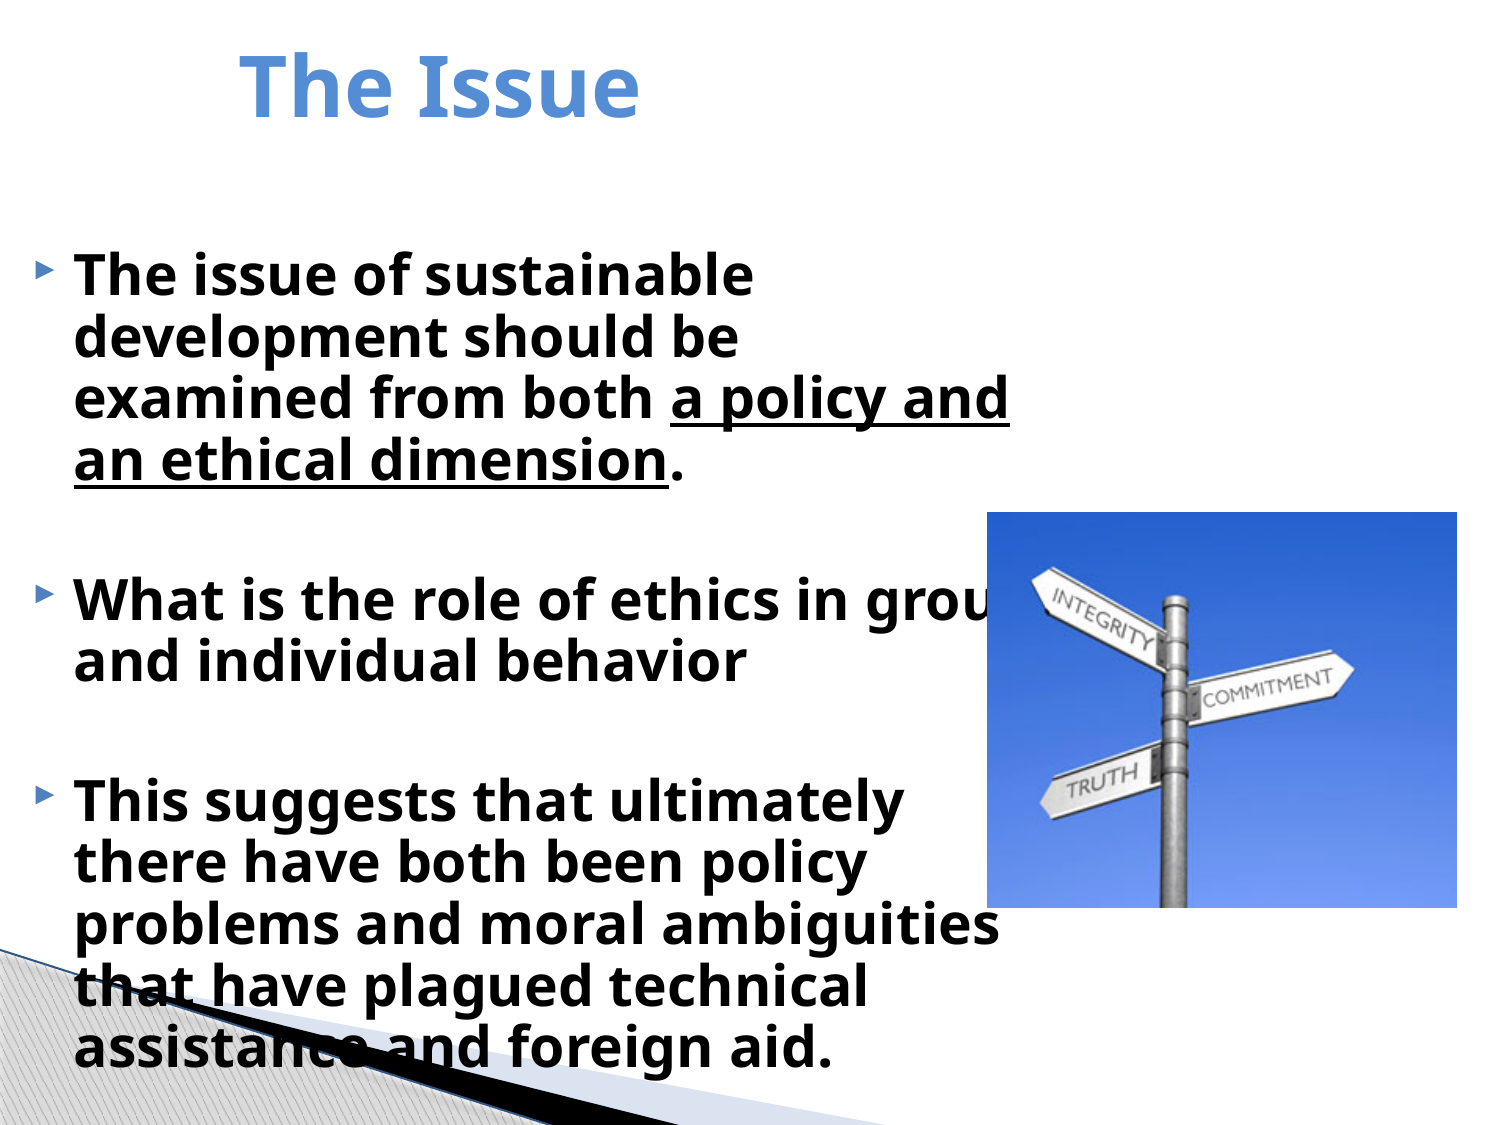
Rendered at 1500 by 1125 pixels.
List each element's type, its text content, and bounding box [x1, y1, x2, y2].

picture [987, 512, 1457, 908]
title The Issue [224, 0, 1500, 166]
list The issue of sustainable development should be examined from both a policy and an ethical dimension. What is the role of ethics in group and individual behavior This suggests that ultimately there have both been policy problems and moral ambiguities that have plagued technical assistance and foreign aid. [0, 162, 1050, 1088]
